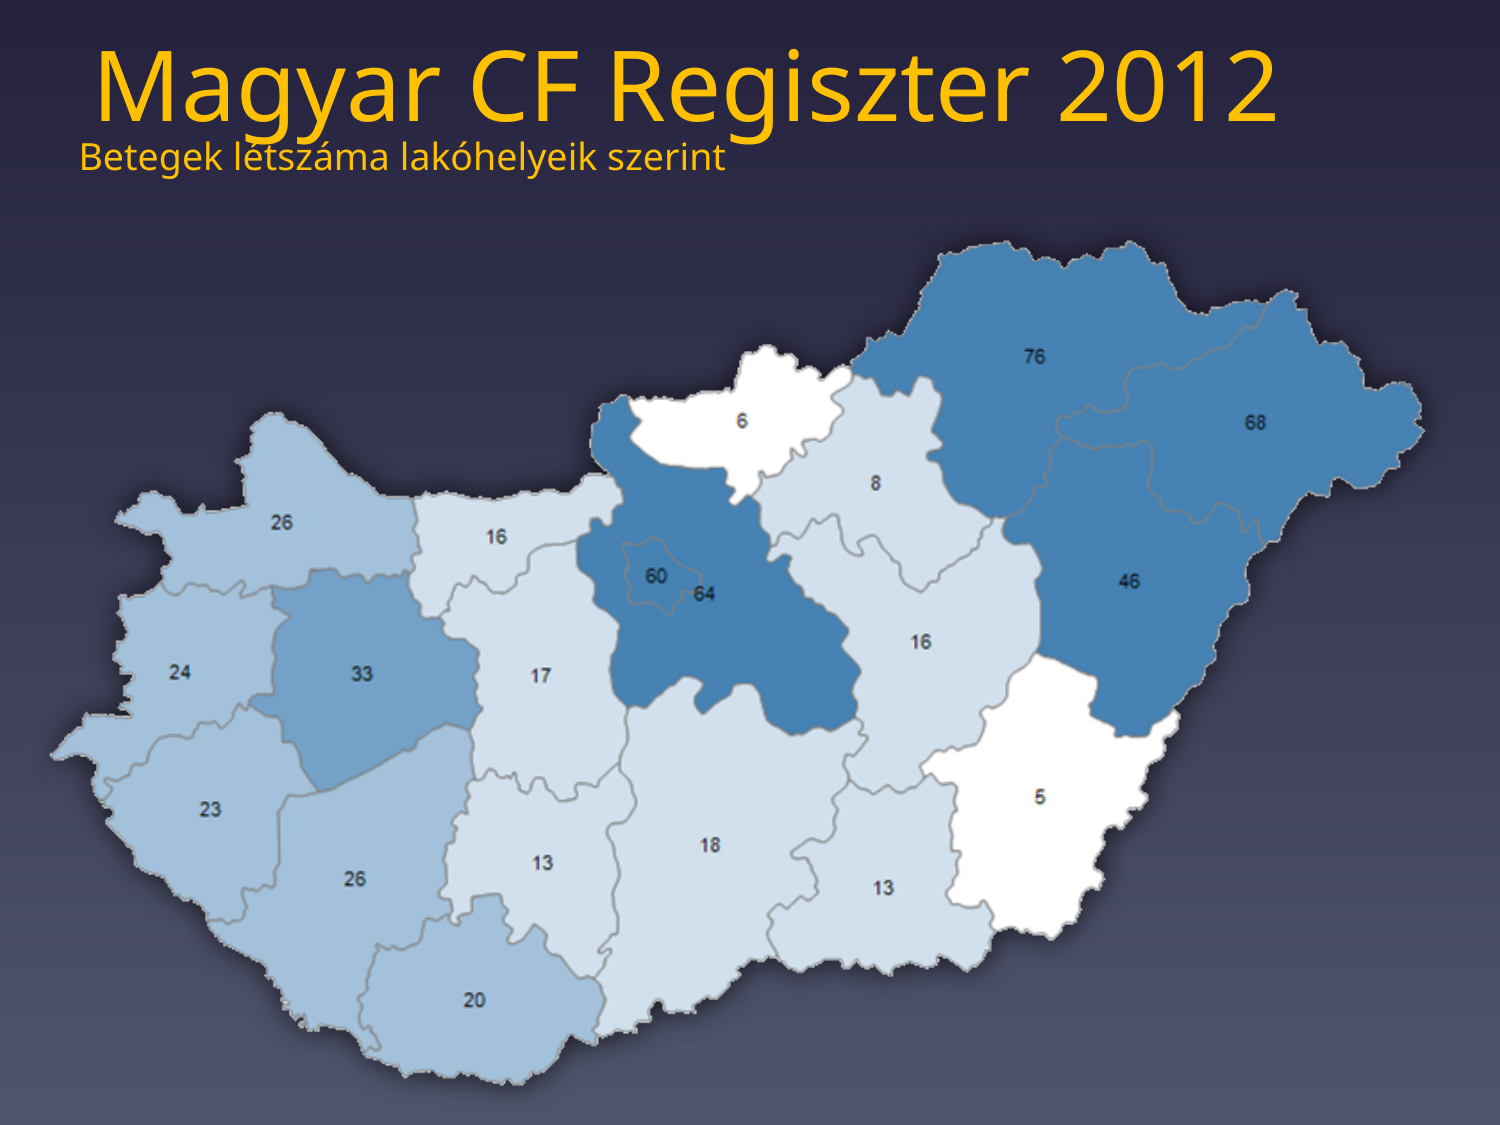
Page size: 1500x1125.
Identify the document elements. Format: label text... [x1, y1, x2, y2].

picture [29, 183, 1448, 1117]
text_box Betegek létszáma lakóhelyeik szerint [63, 125, 742, 159]
title Magyar CF Regiszter 2012 [77, 15, 1428, 149]
